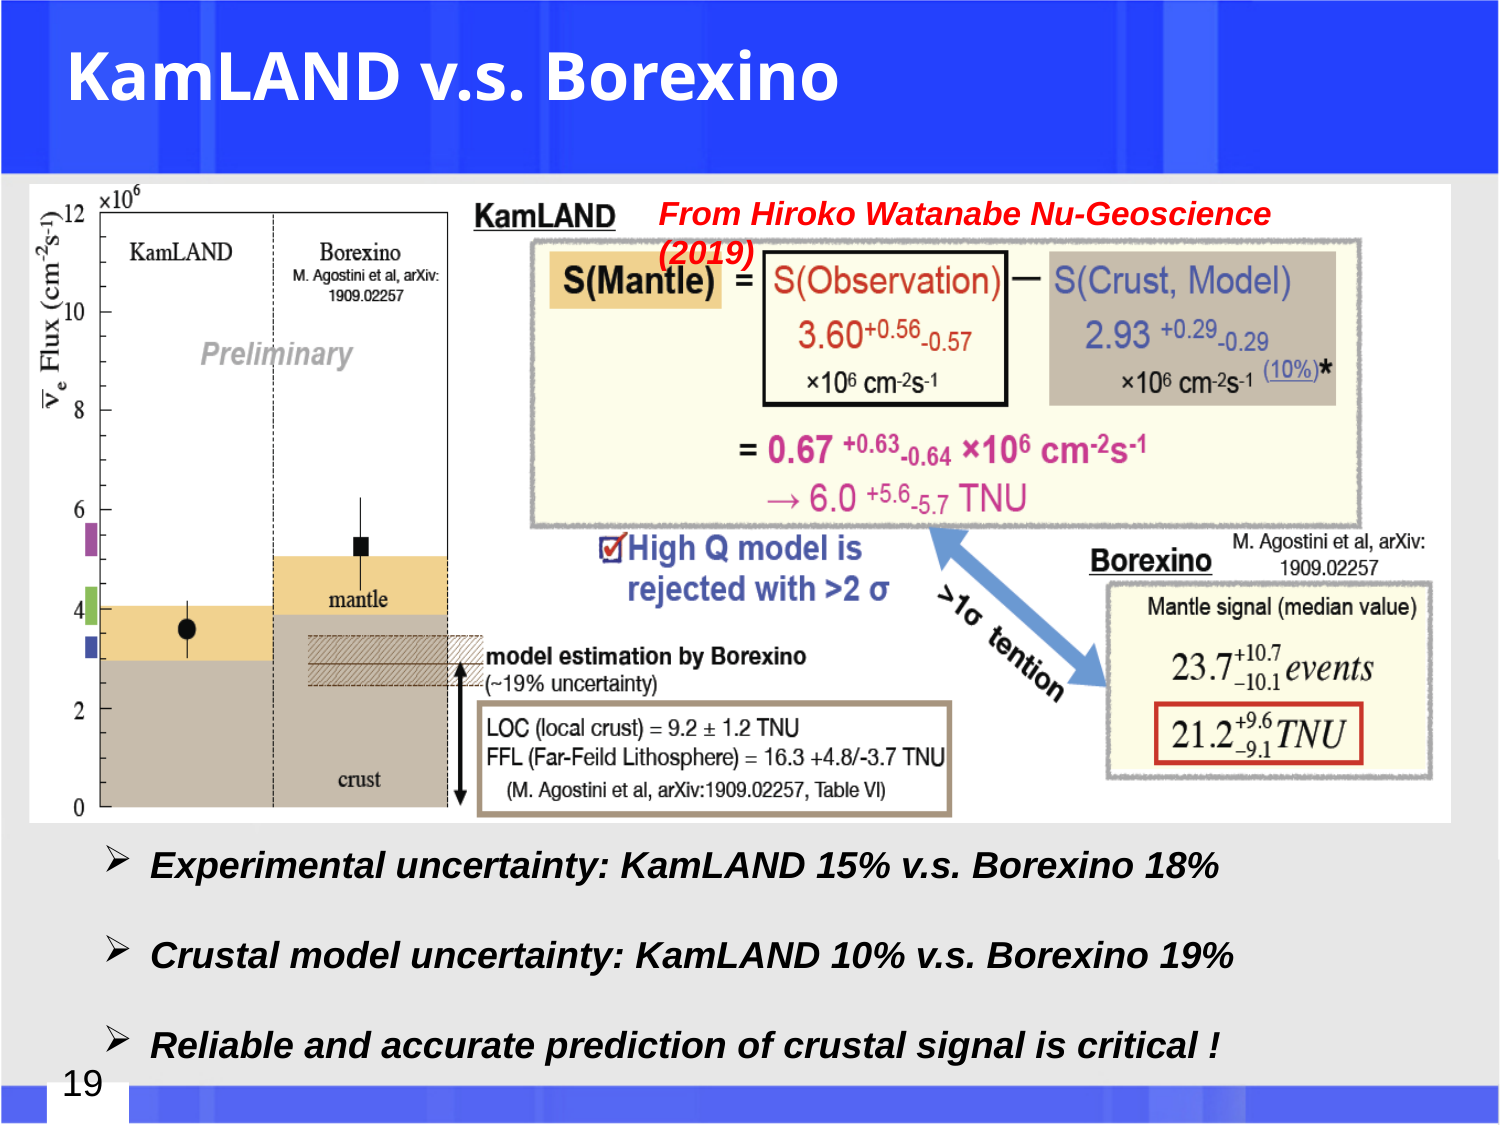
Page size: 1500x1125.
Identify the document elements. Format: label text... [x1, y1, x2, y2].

text_box Experimental uncertainty: KamLAND 15% v.s. Borexino 18% Crustal model uncertainty: KamLAND 10% v.s. Borexino 19% Reliable and accurate prediction of crustal signal is critical ! [88, 834, 1376, 1074]
text_box KamLAND v.s. Borexino [50, 26, 856, 122]
picture [87, 1074, 97, 1082]
picture [0, 0, 1500, 1125]
